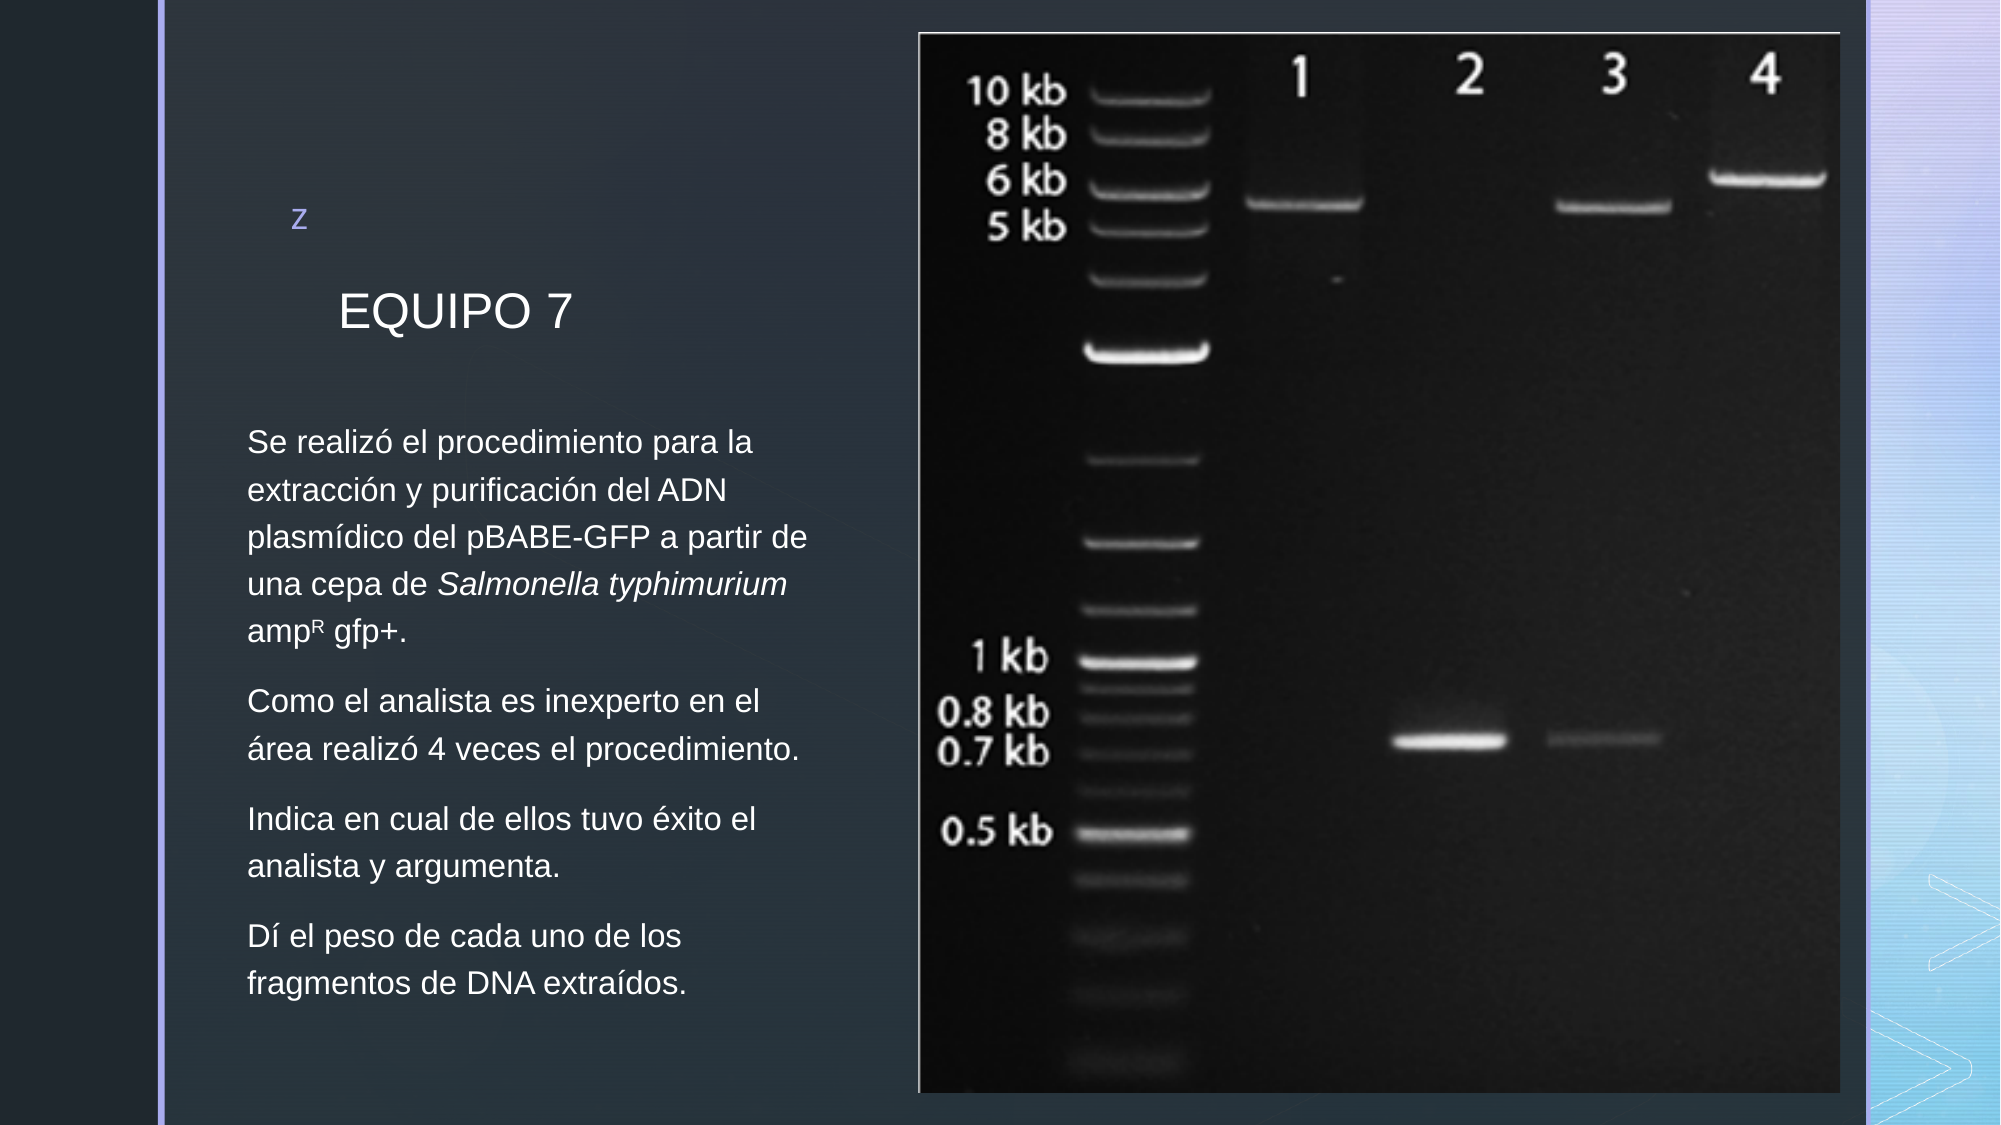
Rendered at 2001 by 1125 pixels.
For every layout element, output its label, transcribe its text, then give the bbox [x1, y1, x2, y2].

title EQUIPO 7 [323, 210, 761, 347]
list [918, 32, 1841, 1093]
picture [1871, 0, 2001, 1125]
list Se realizó el procedimiento para la extracción y purificación del ADN plasmídico del pBABE-GFP a partir de una cepa de Salmonella typhimurium ampR gfp+. Como el analista es inexperto en el área realizó 4 veces el procedimiento. Indica en cual de ellos tuvo éxito el analista y argumenta. Dí el peso de cada uno de los fragmentos de DNA extraídos. [232, 405, 830, 1015]
